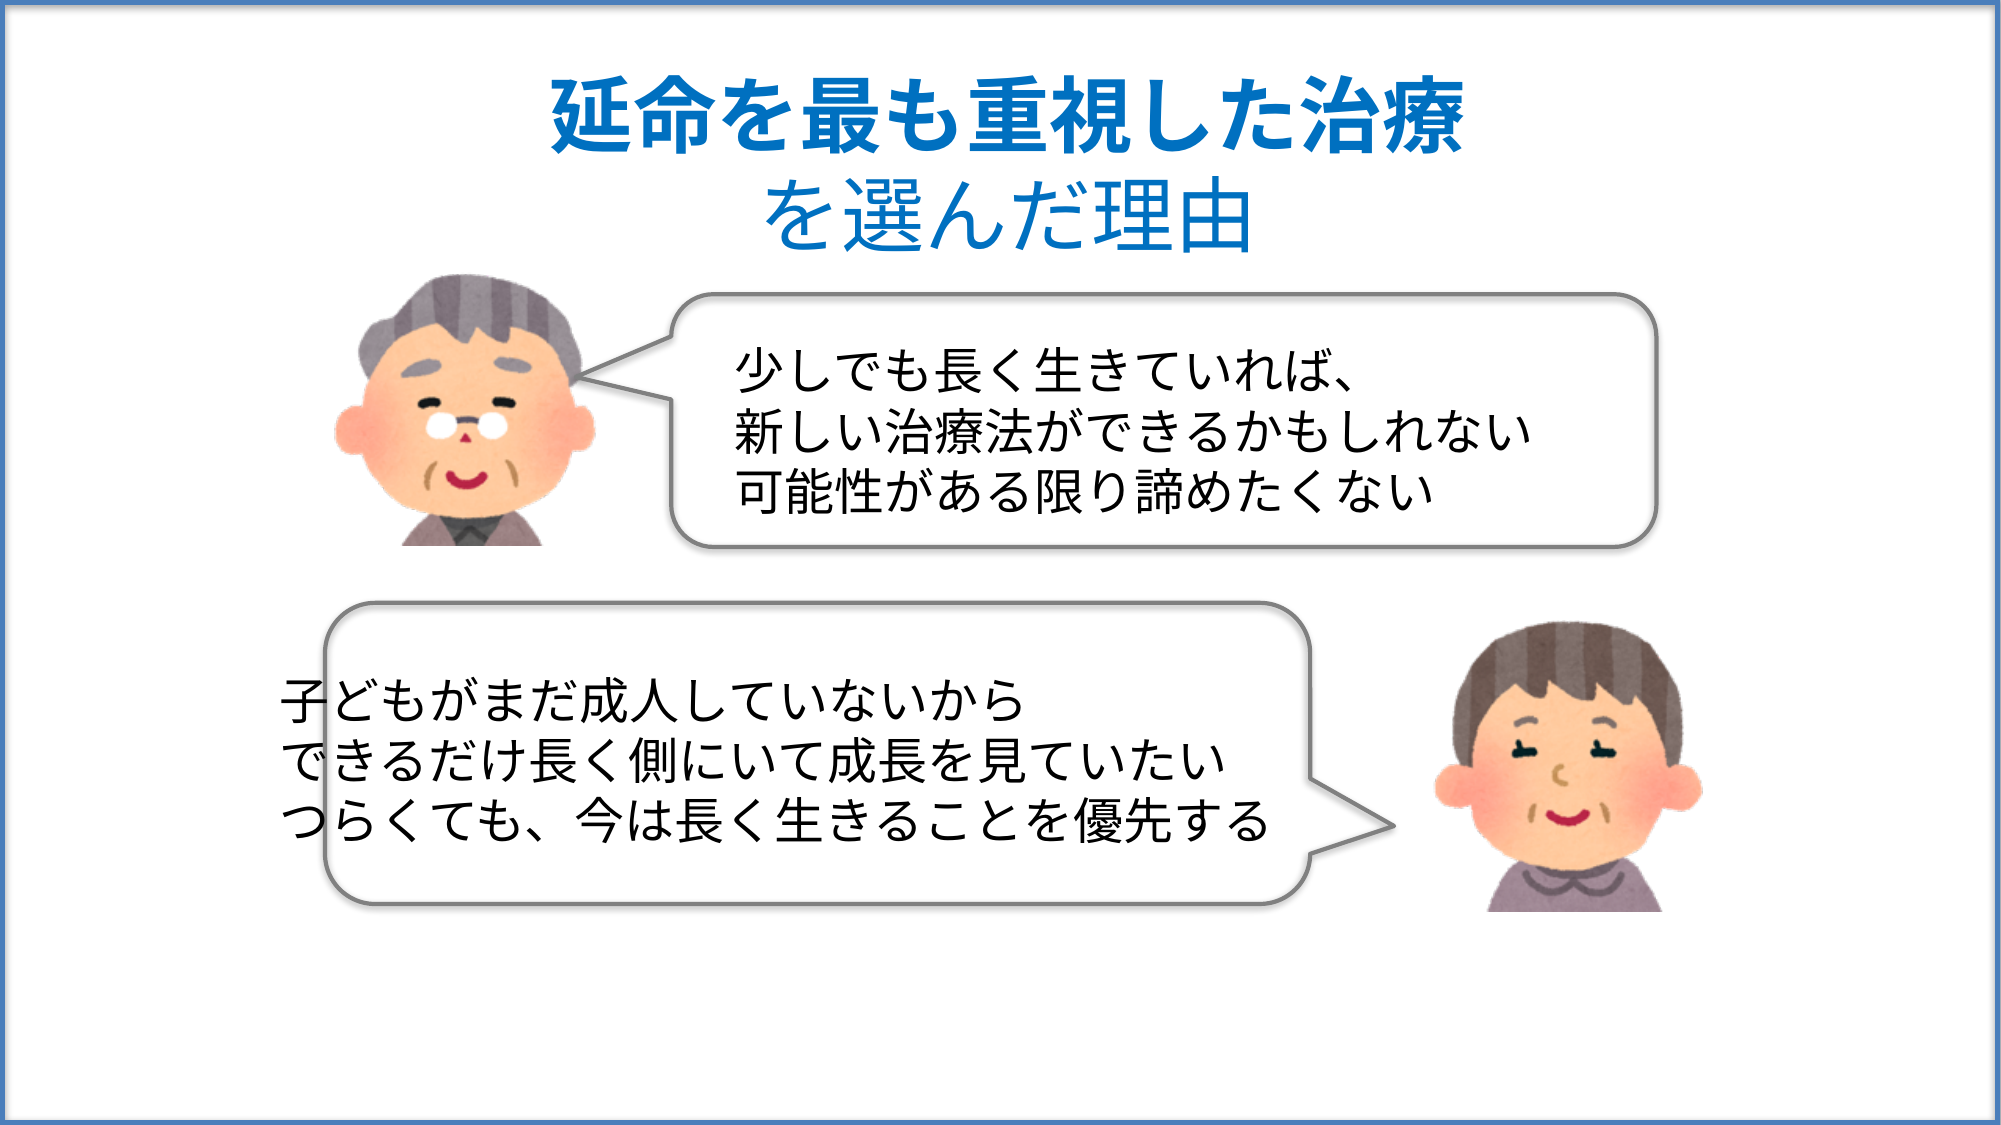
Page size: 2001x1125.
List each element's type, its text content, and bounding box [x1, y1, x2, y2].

text_box 子どもがまだ成人していないから できるだけ長く側にいて成長を見ていたい つらくても、今は長く生きることを優先する [264, 661, 1288, 857]
text_box [612, 293, 1658, 548]
text_box [324, 602, 1395, 905]
picture [324, 262, 609, 547]
picture [1416, 608, 1720, 913]
text_box 少しでも長く生きていれば、 新しい治療法ができるかもしれない 可能性がある限り諦めたくない [719, 332, 1549, 528]
title 延命を最も重視した治療 を選んだ理由 [296, 104, 1720, 292]
